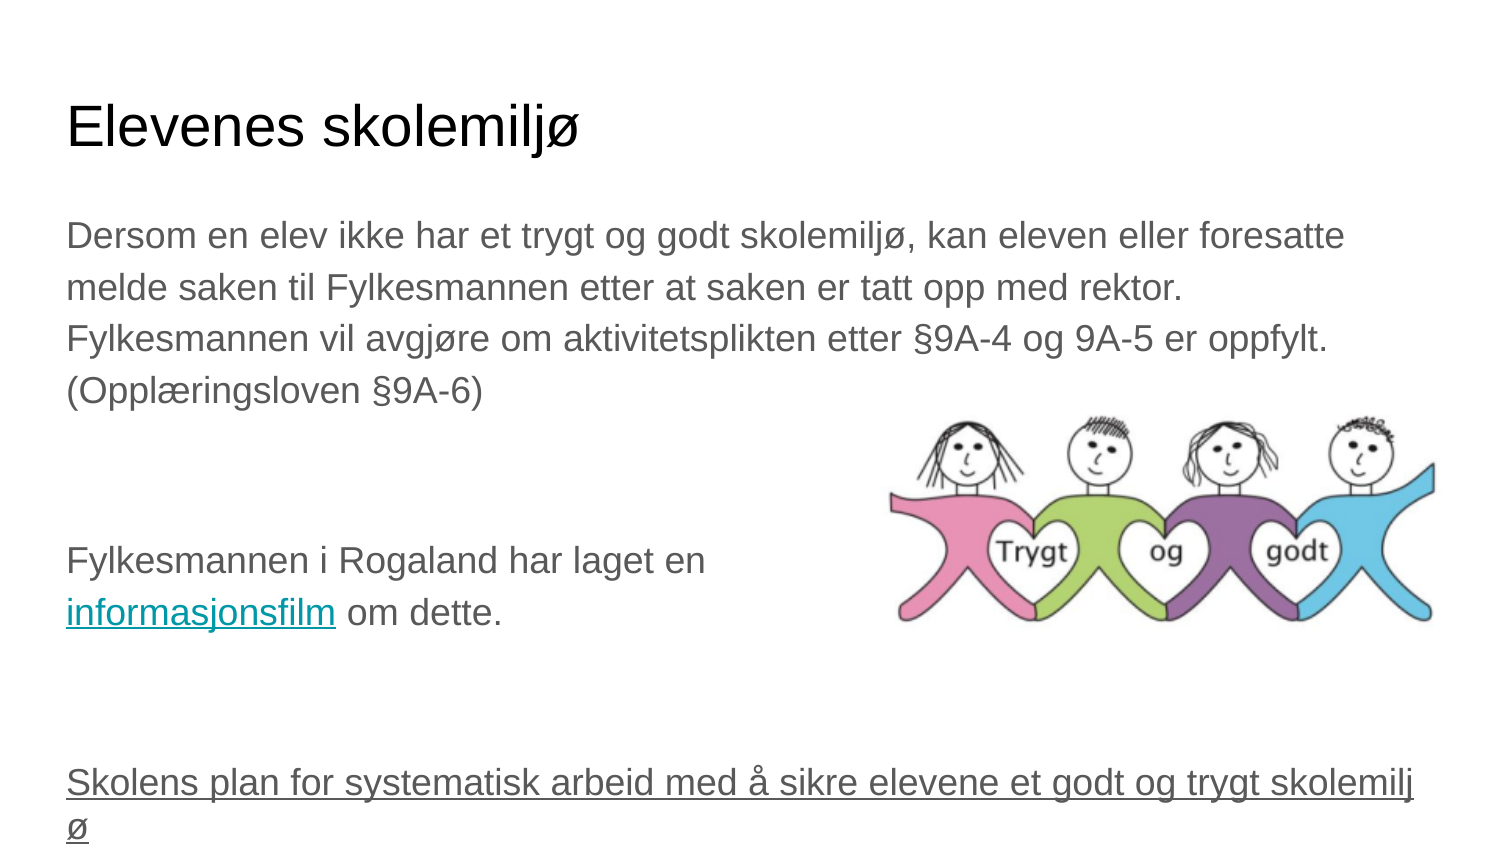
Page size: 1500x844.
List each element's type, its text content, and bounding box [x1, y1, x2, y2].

list Dersom en elev ikke har et trygt og godt skolemiljø, kan eleven eller foresatte melde saken til Fylkesmannen etter at saken er tatt opp med rektor. Fylkesmannen vil avgjøre om aktivitetsplikten etter §9A-4 og 9A-5 er oppfylt. (Opplæringsloven §9A-6) Fylkesmannen i Rogaland har laget en informasjonsfilm om dette. Skolens plan for systematisk arbeid med å sikre elevene et godt og trygt skolemiljø finner du på skolens hjemmeside. [51, 189, 1449, 750]
title Elevenes skolemiljø [51, 72, 1449, 167]
picture [875, 359, 1450, 634]
